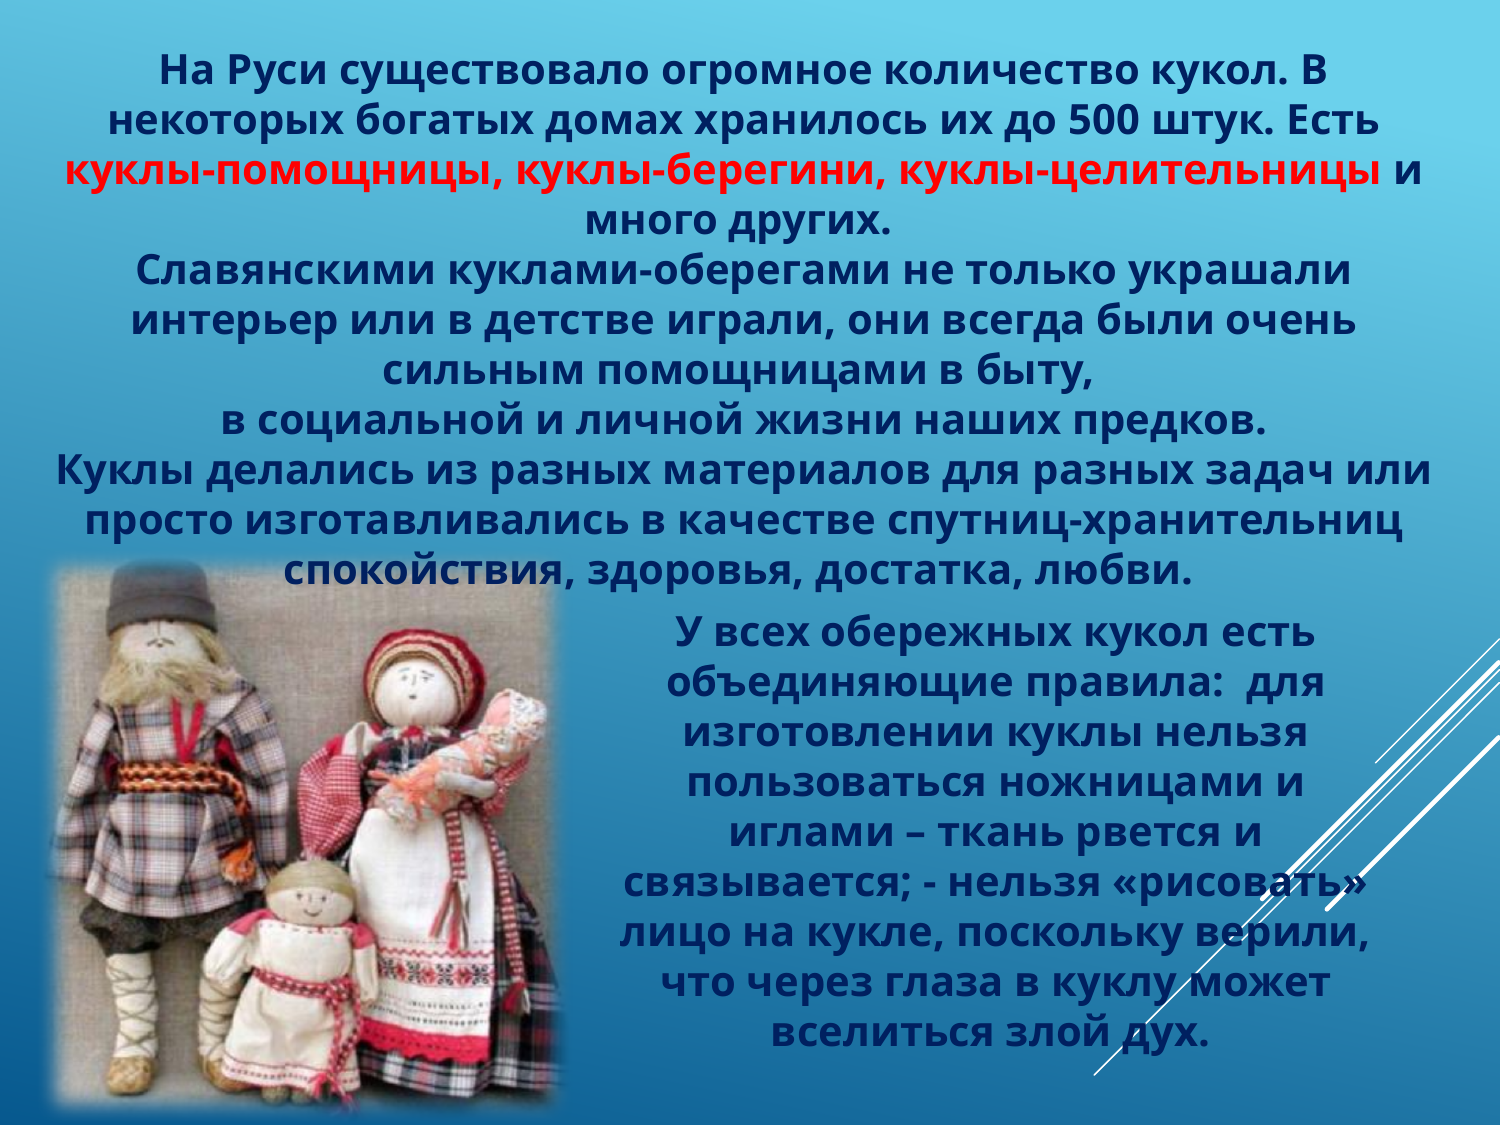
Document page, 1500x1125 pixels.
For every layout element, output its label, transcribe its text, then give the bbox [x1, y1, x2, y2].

picture [34, 547, 573, 1125]
text_box У всех обережных кукол есть объединяющие правила: для изготовлении куклы нельзя пользоваться ножницами и иглами – ткань рвется и связывается; - нельзя «рисовать» лицо на кукле, поскольку верили, что через глаза в куклу может вселиться злой дух. [597, 597, 1395, 1063]
text_box На Руси существовало огромное количество кукол. В некоторых богатых домах хранилось их до 500 штук. Есть куклы-помощницы, куклы-берегини, куклы-целительницы и много других. Славянскими куклами-оберегами не только украшали интерьер или в детстве играли, они всегда были очень сильным помощницами в быту, в социальной и личной жизни наших предков. Куклы делались из разных материалов для разных задач или просто изготавливались в качестве спутниц-хранительниц спокойствия, здоровья, достатка, любви. [23, 35, 1465, 601]
